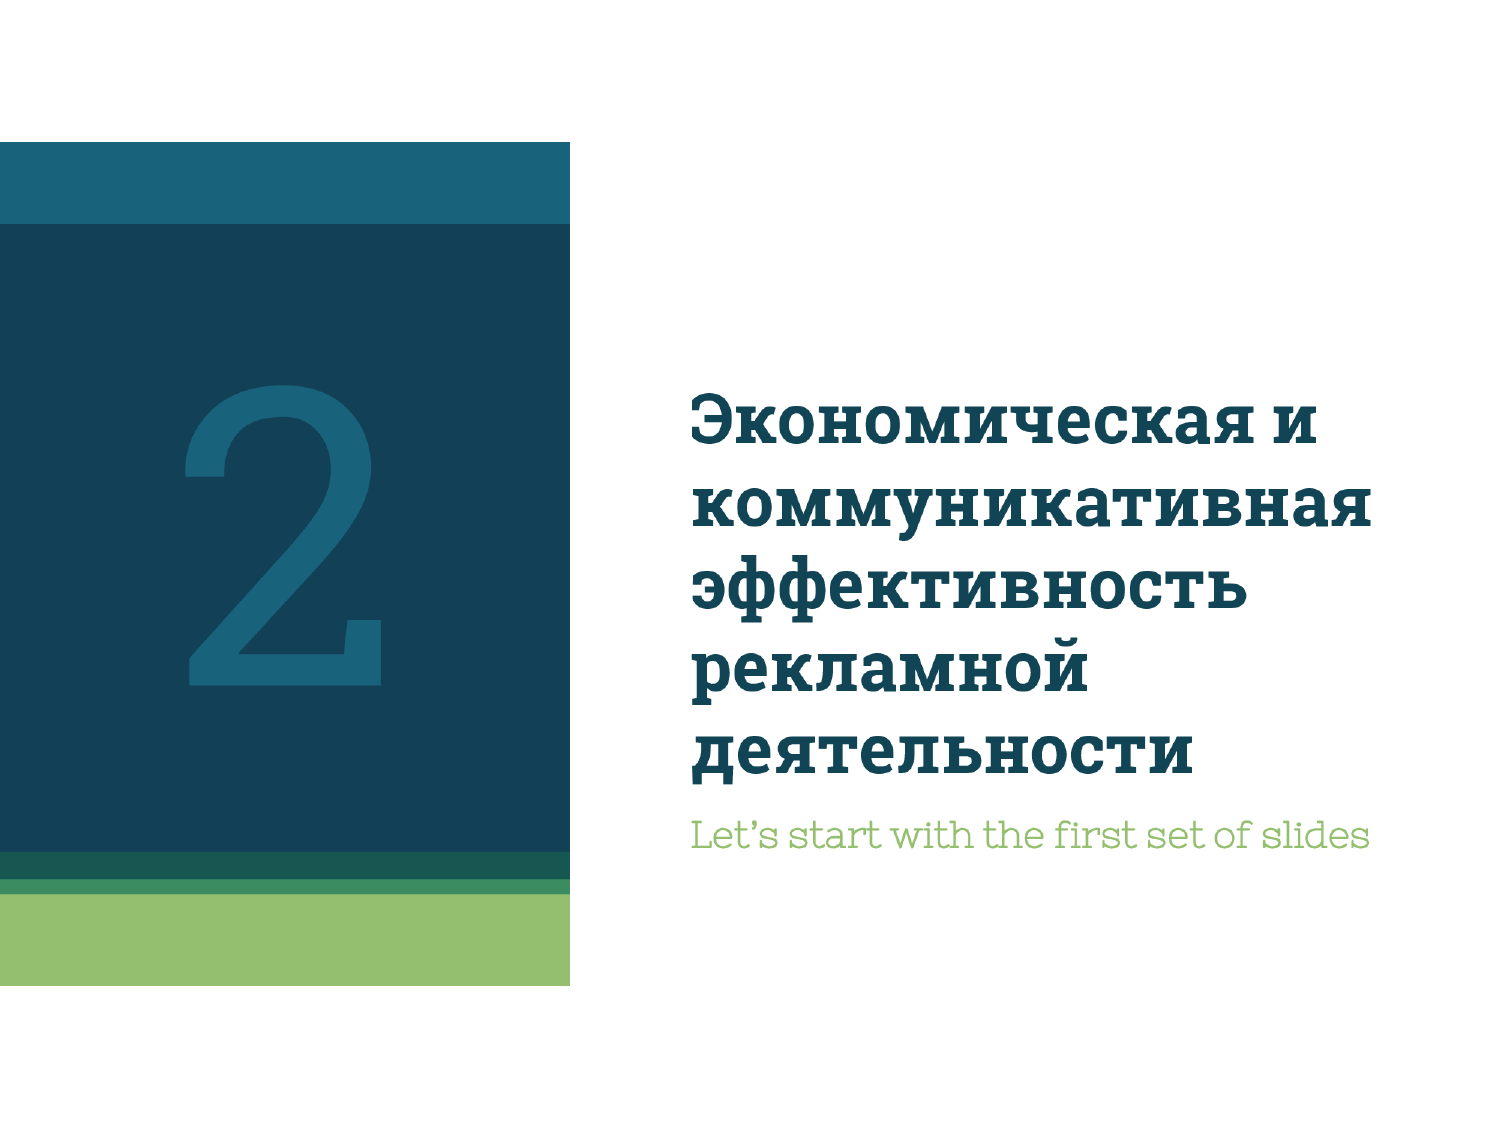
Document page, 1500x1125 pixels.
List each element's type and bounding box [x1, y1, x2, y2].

picture [0, 141, 1500, 987]
